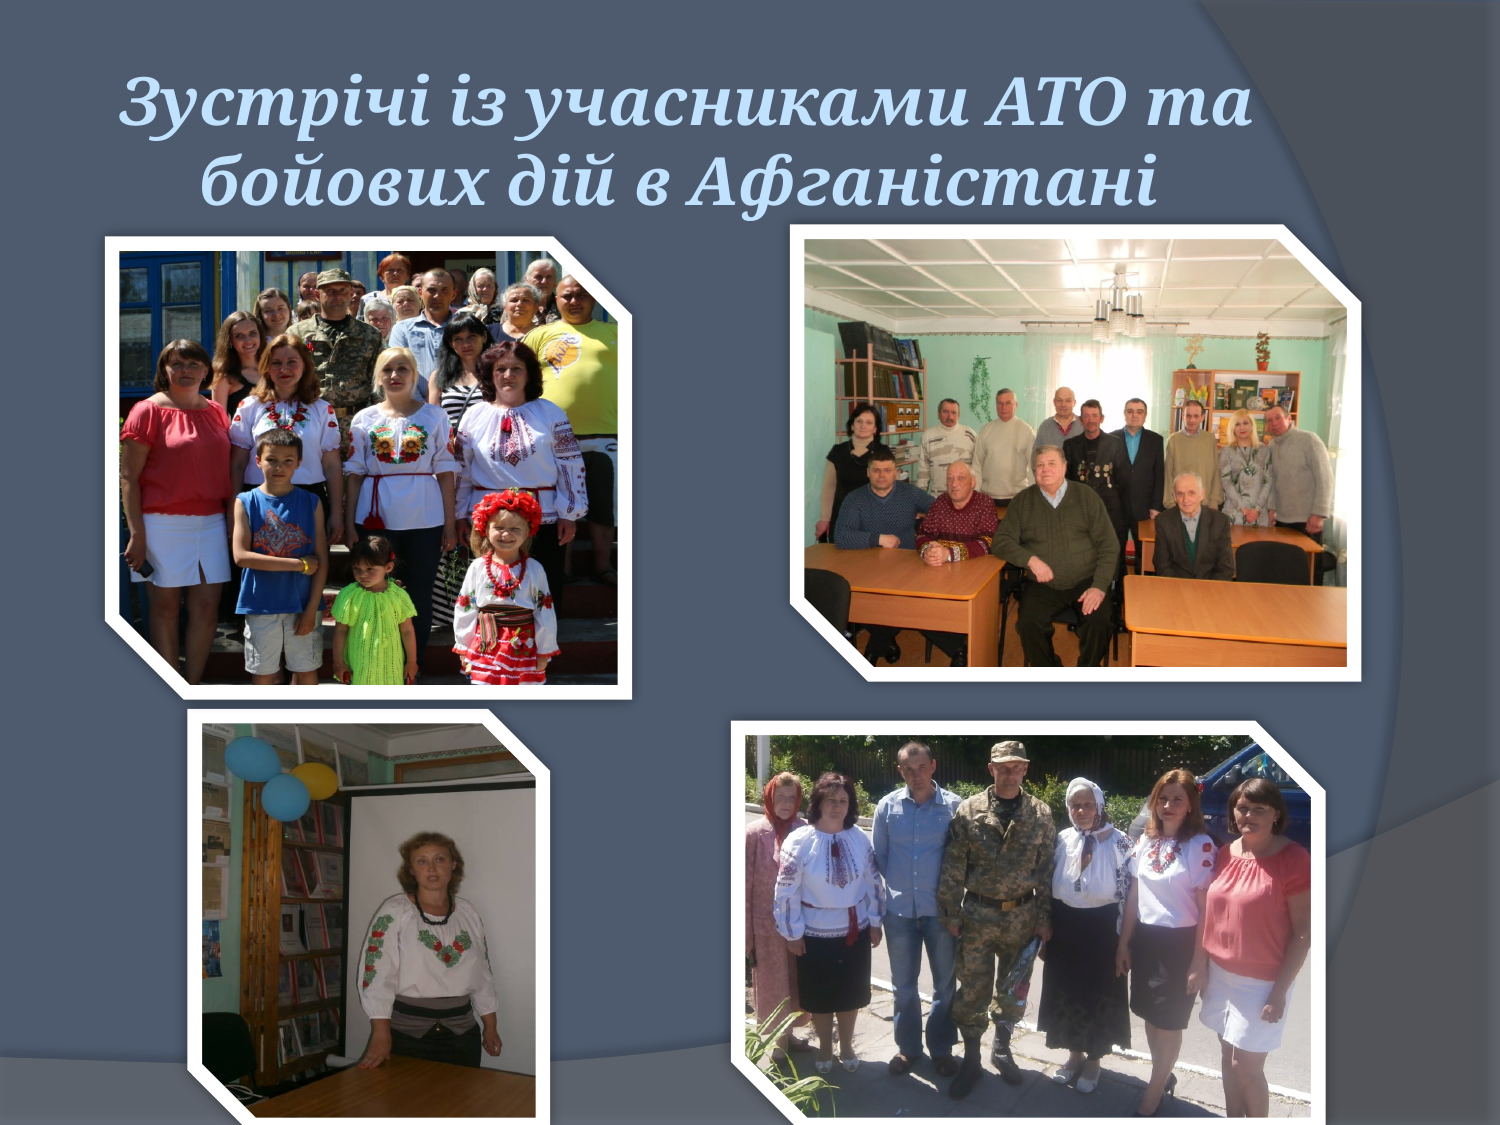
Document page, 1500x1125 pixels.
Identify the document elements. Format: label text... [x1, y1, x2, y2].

picture [737, 727, 1319, 1125]
picture [796, 231, 1355, 675]
title Зустрічі із учасниками АТО та бойових дій в Афганістані [75, 45, 1301, 233]
picture [194, 715, 544, 1125]
picture [111, 243, 626, 693]
